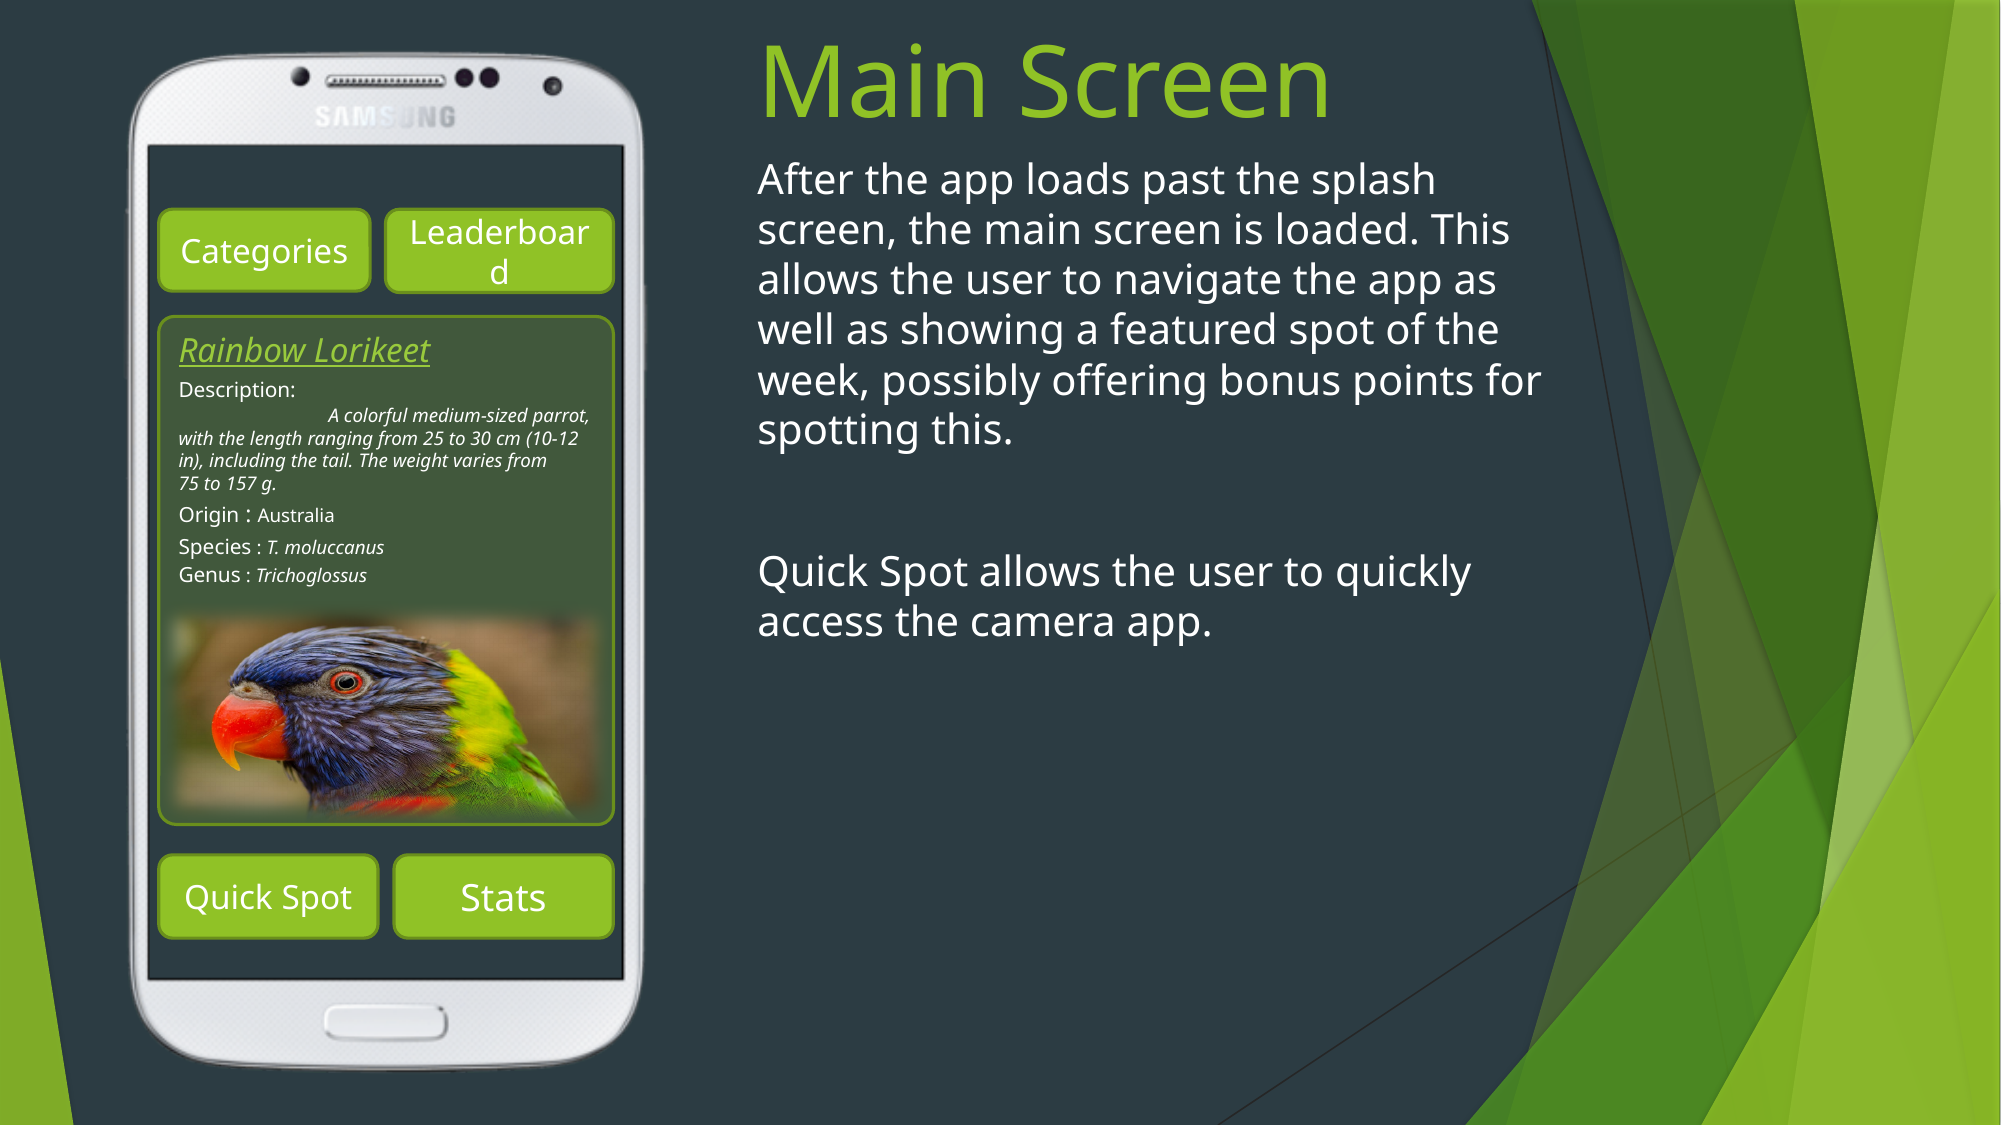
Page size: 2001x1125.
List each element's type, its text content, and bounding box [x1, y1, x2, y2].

picture [0, 0, 1067, 1125]
list After the app loads past the splash screen, the main screen is loaded. This allows the user to navigate the app as well as showing a featured spot of the week, possibly offering bonus points for spotting this. Quick Spot allows the user to quickly access the camera app. [1072, 145, 1584, 825]
title Main Screen [1072, 52, 1410, 145]
